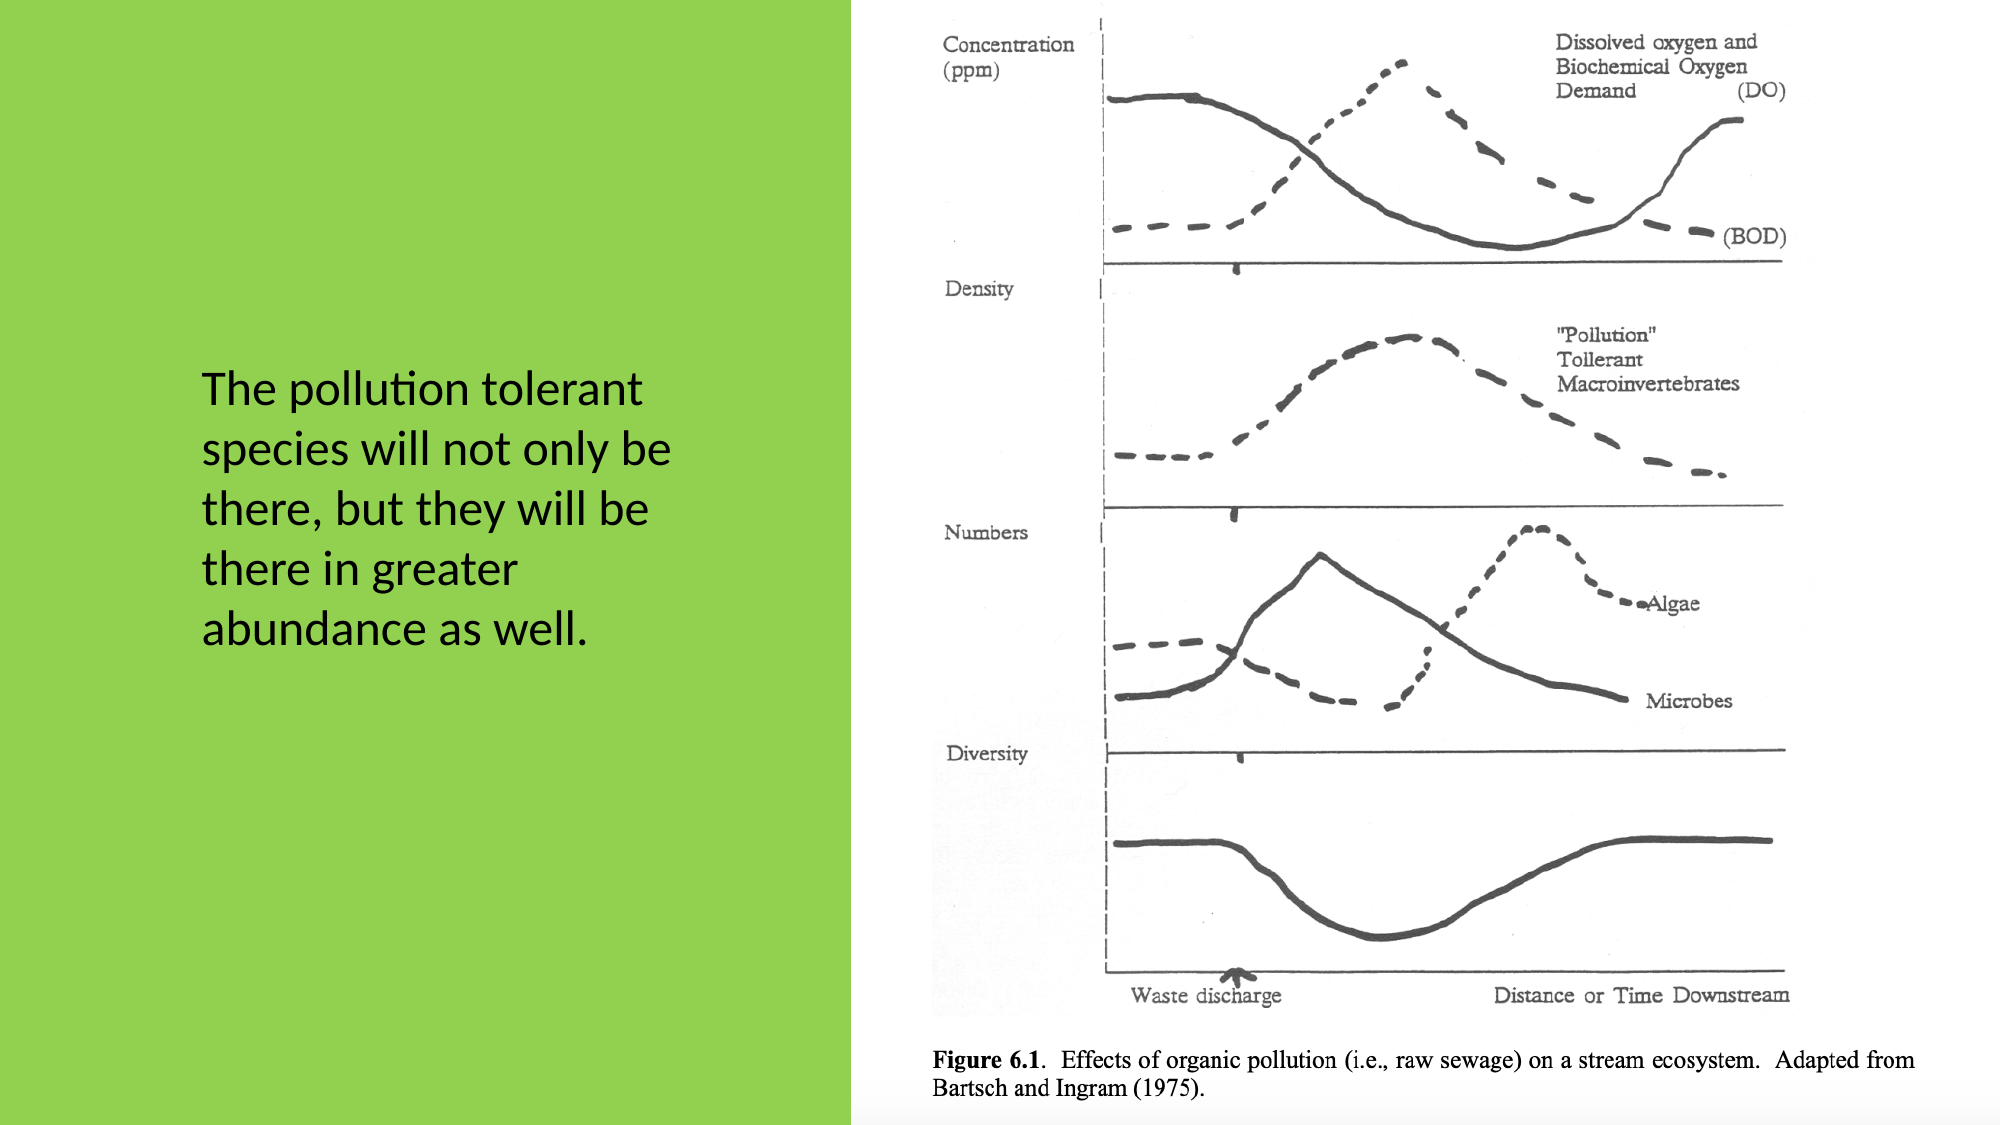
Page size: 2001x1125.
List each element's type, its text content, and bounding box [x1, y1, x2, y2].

picture [851, 0, 2000, 1125]
text_box The pollution tolerant species will not only be there, but they will be there in greater abundance as well. [186, 347, 727, 663]
